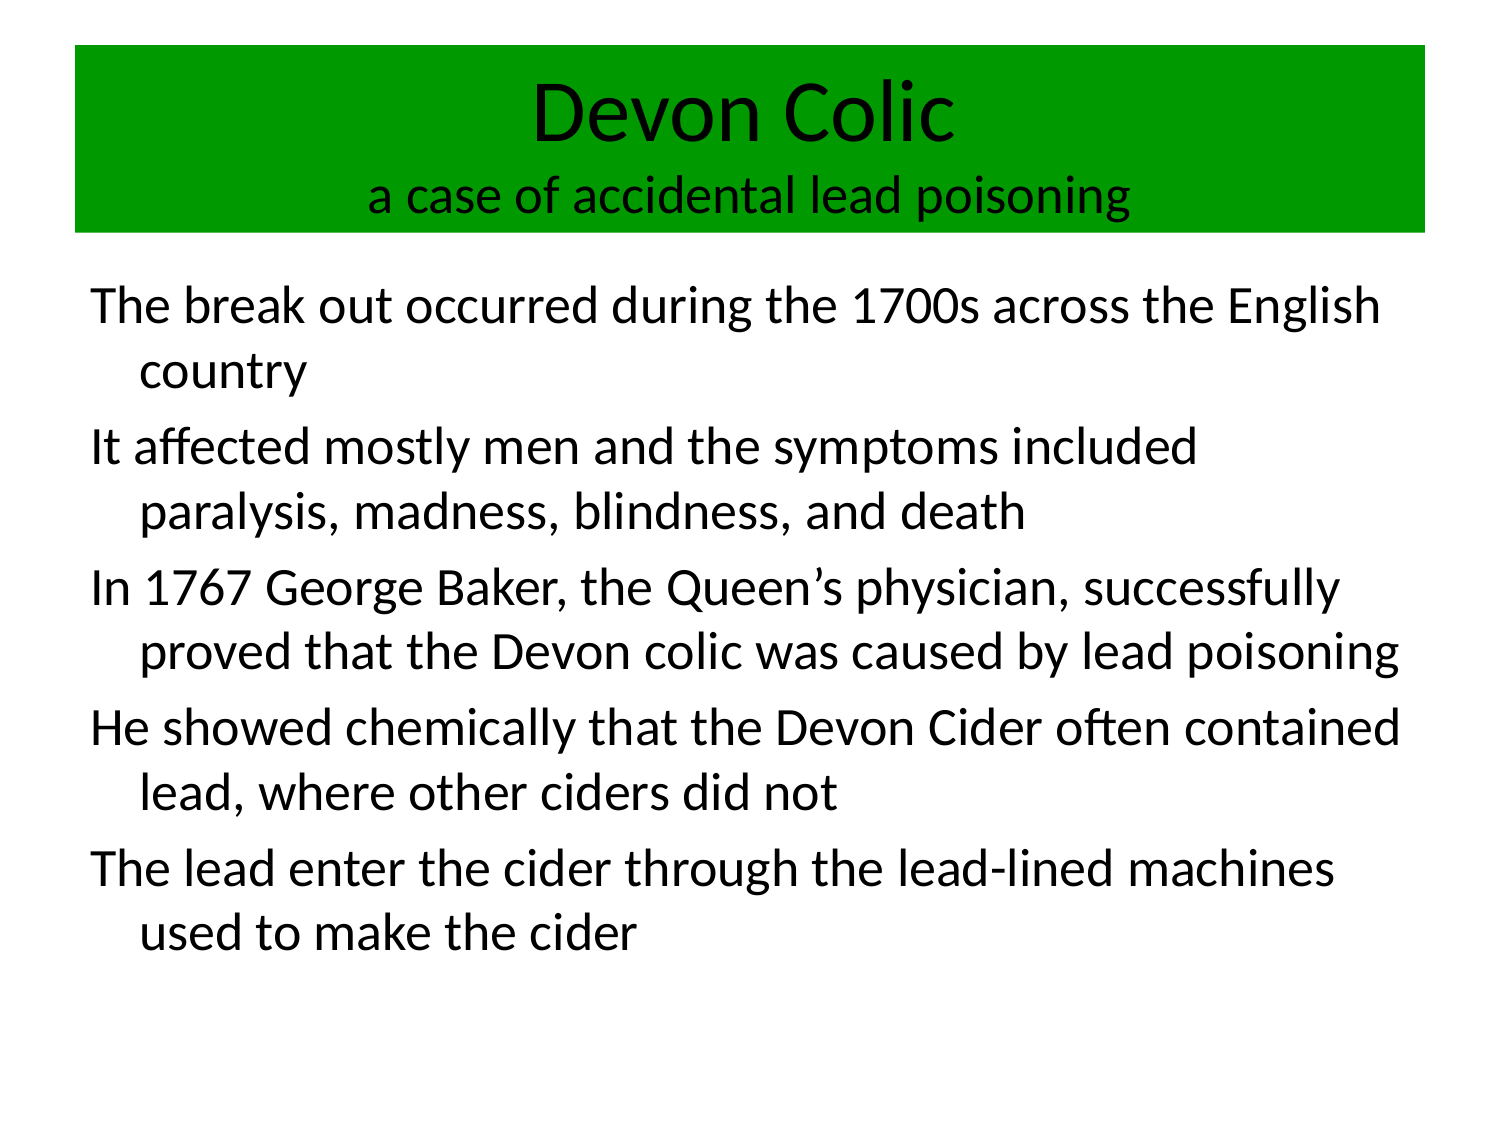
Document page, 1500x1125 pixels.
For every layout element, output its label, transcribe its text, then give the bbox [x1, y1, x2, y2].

title Devon Colic a case of accidental lead poisoning [74, 44, 1426, 233]
list The break out occurred during the 1700s across the English country It affected mostly men and the symptoms included paralysis, madness, blindness, and death In 1767 George Baker, the Queen’s physician, successfully proved that the Devon colic was caused by lead poisoning He showed chemically that the Devon Cider often contained lead, where other ciders did not The lead enter the cider through the lead-lined machines used to make the cider [74, 262, 1426, 1006]
